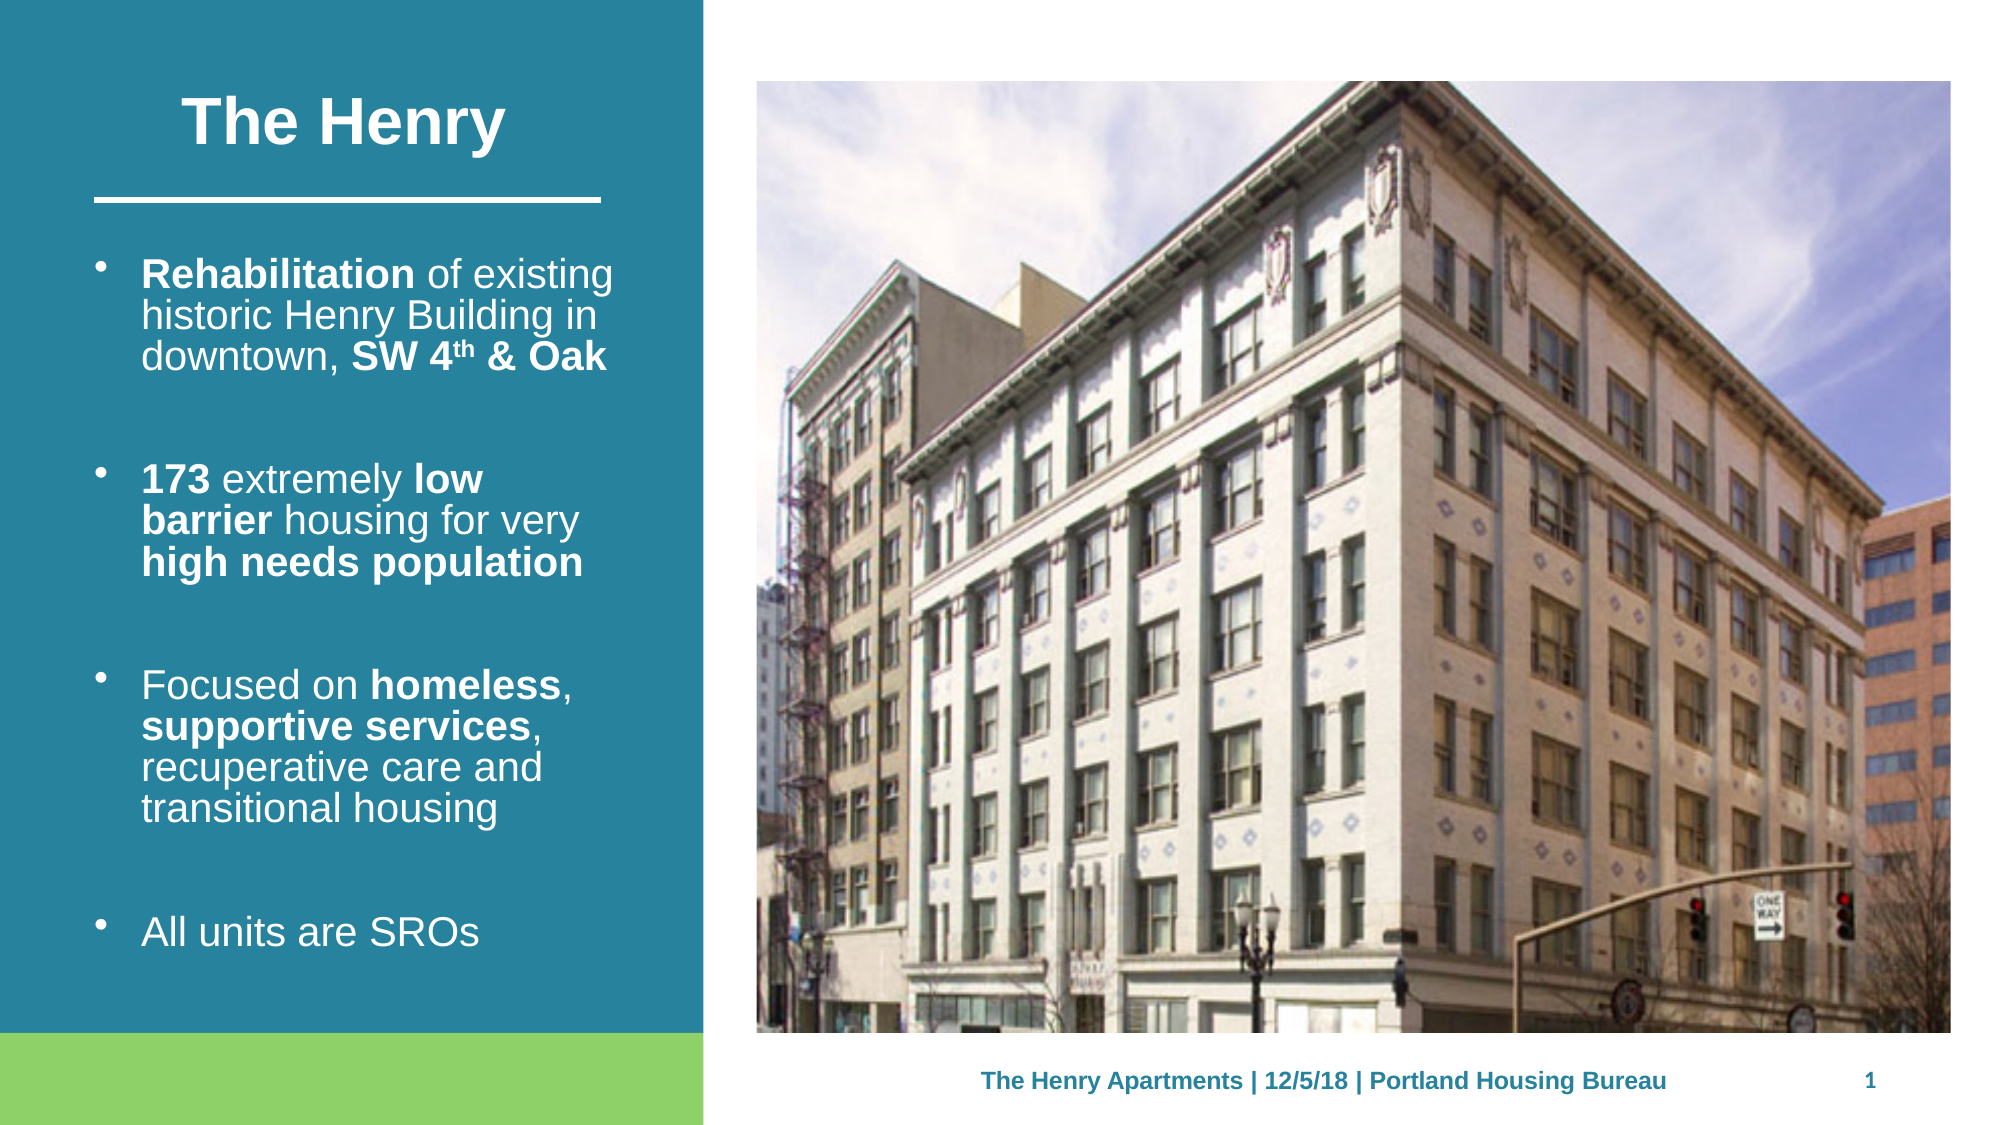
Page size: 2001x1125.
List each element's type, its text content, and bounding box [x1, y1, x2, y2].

text_box [0, 0, 704, 1032]
text_box [0, 1032, 704, 1125]
text_box Rehabilitation of existing historic Henry Building in downtown, SW 4th & Oak 173 extremely low barrier housing for very high needs population Focused on homeless, supportive services, recuperative care and transitional housing All units are SROs [94, 237, 663, 955]
title The Henry [94, 75, 595, 274]
footer The Henry Apartments | 12/5/18 | Portland Housing Bureau [786, 1064, 1860, 1125]
picture [756, 80, 1951, 1034]
slide_number 1 [1859, 1062, 1881, 1125]
